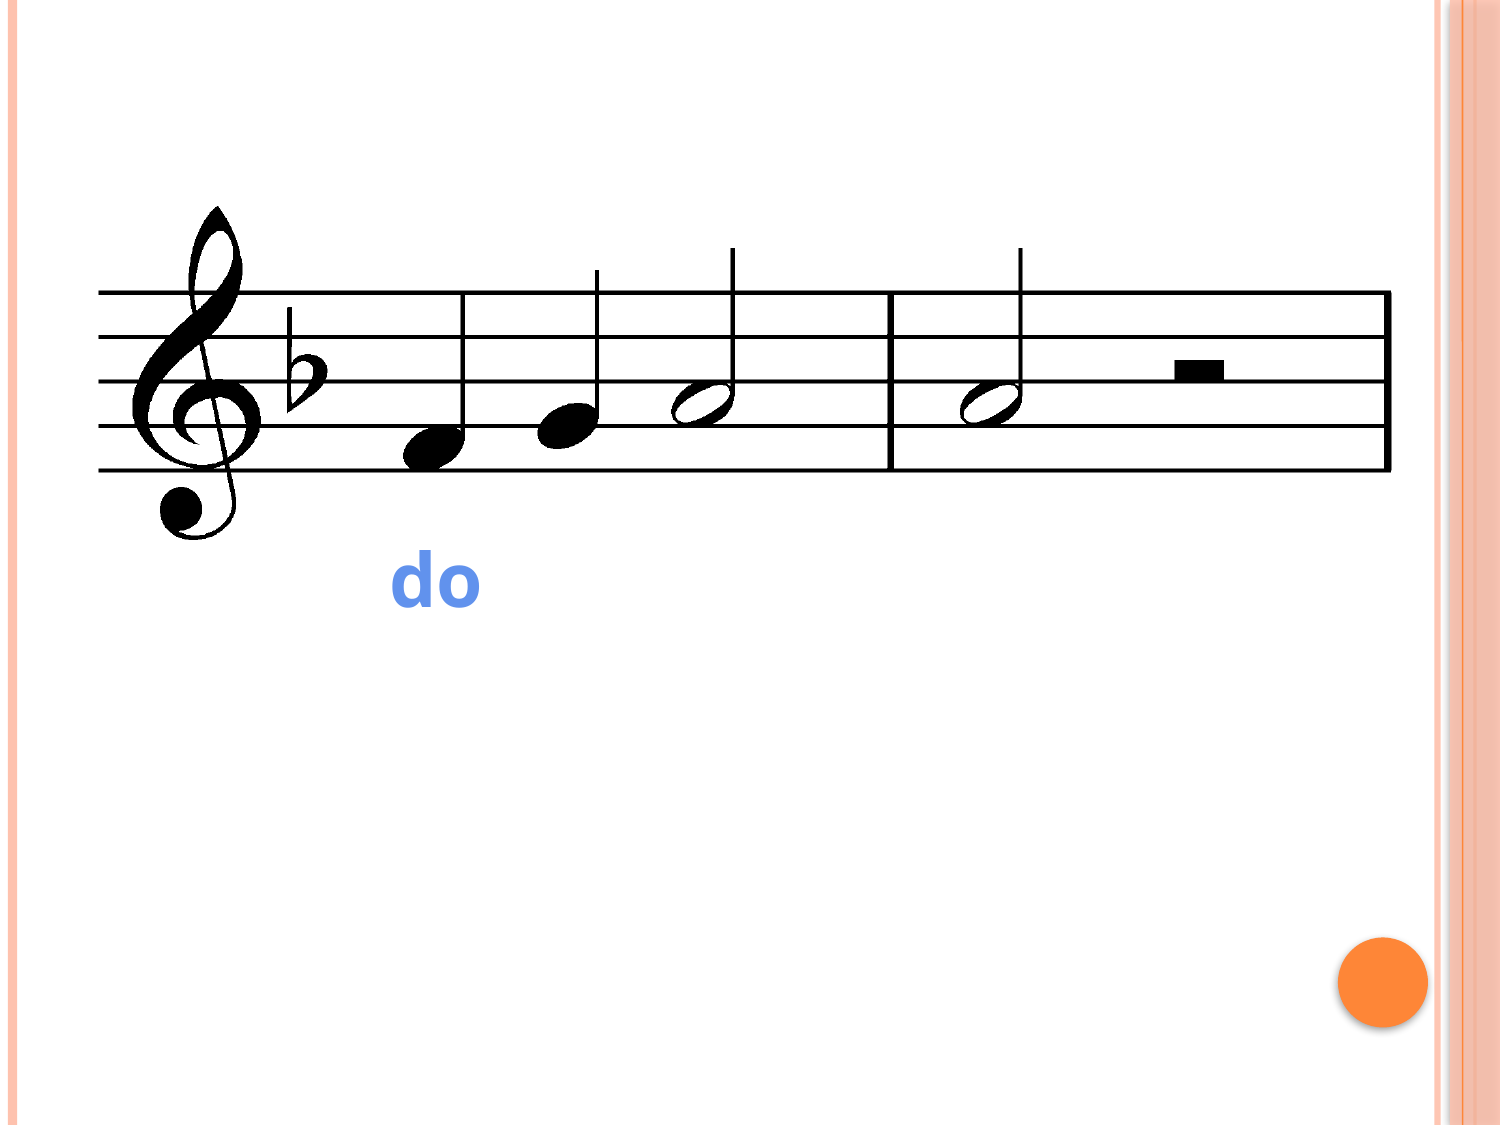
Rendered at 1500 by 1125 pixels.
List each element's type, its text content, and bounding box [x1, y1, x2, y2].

picture [61, 174, 1420, 575]
text_box do [374, 584, 498, 630]
